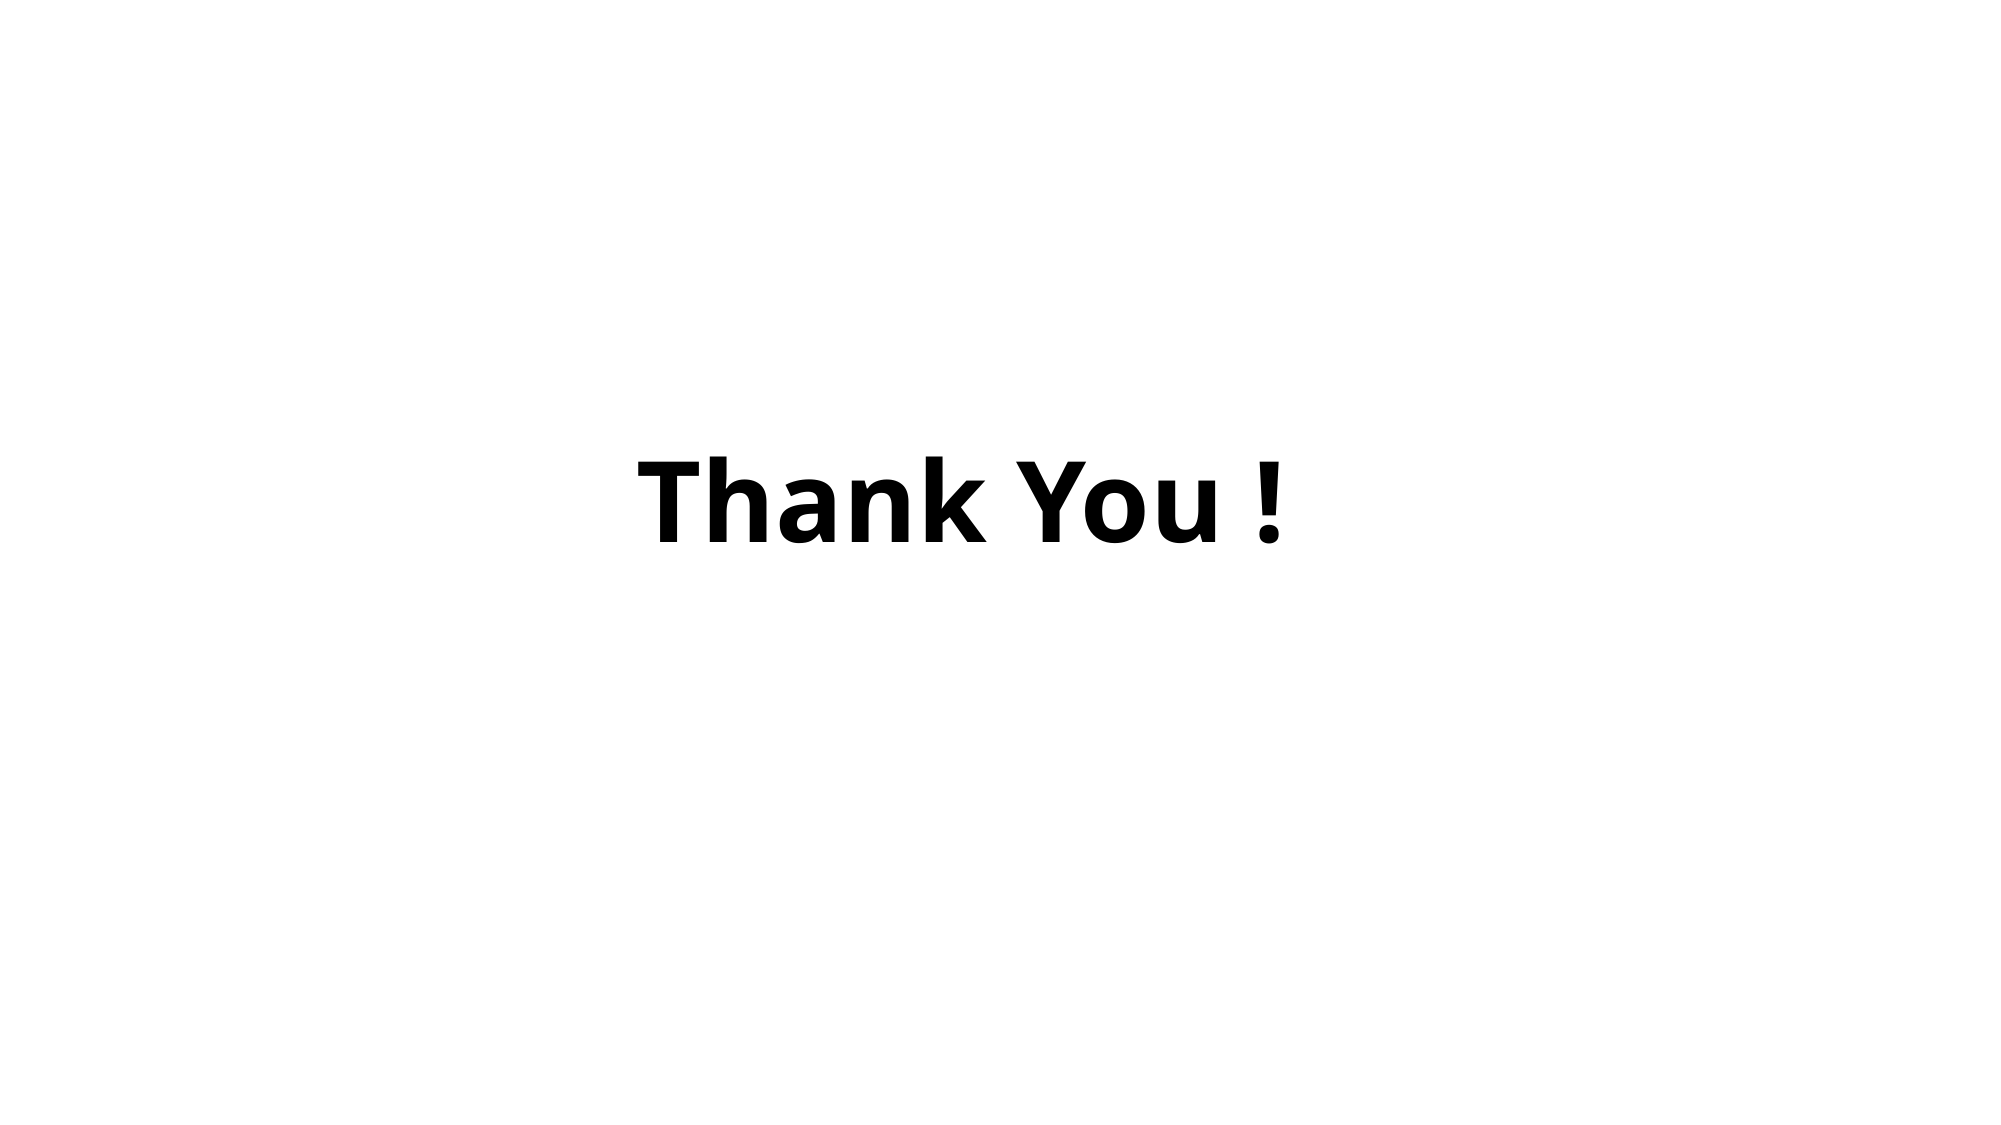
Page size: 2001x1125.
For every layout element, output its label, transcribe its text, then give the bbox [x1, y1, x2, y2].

title Thank You ! [172, 182, 1750, 575]
